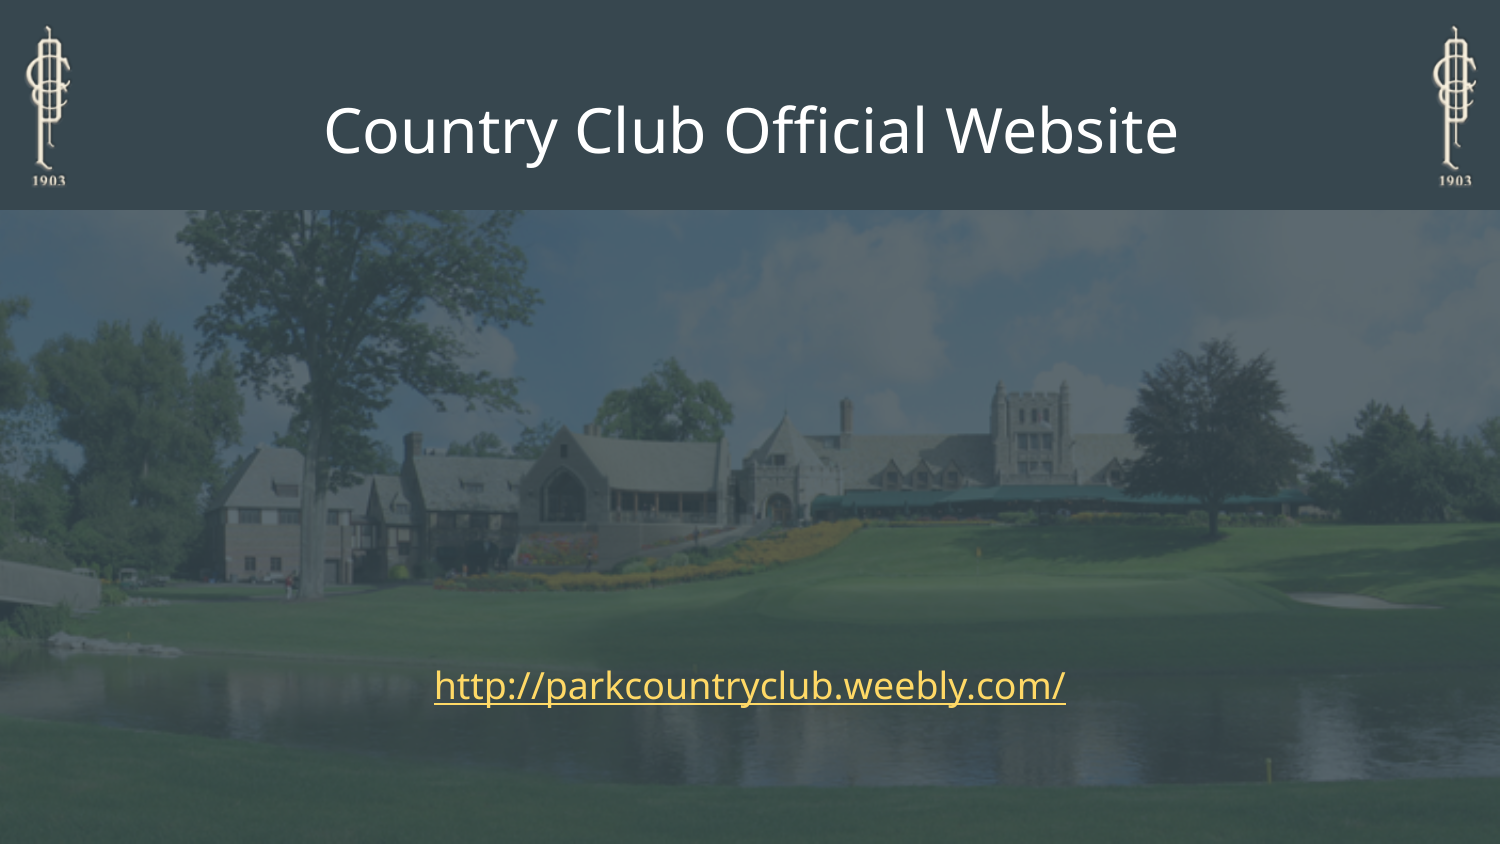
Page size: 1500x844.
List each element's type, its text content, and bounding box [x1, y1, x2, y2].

picture [0, 209, 1500, 844]
picture [24, 24, 74, 188]
title Country Club Official Website [77, 76, 1427, 203]
picture [1430, 24, 1480, 188]
